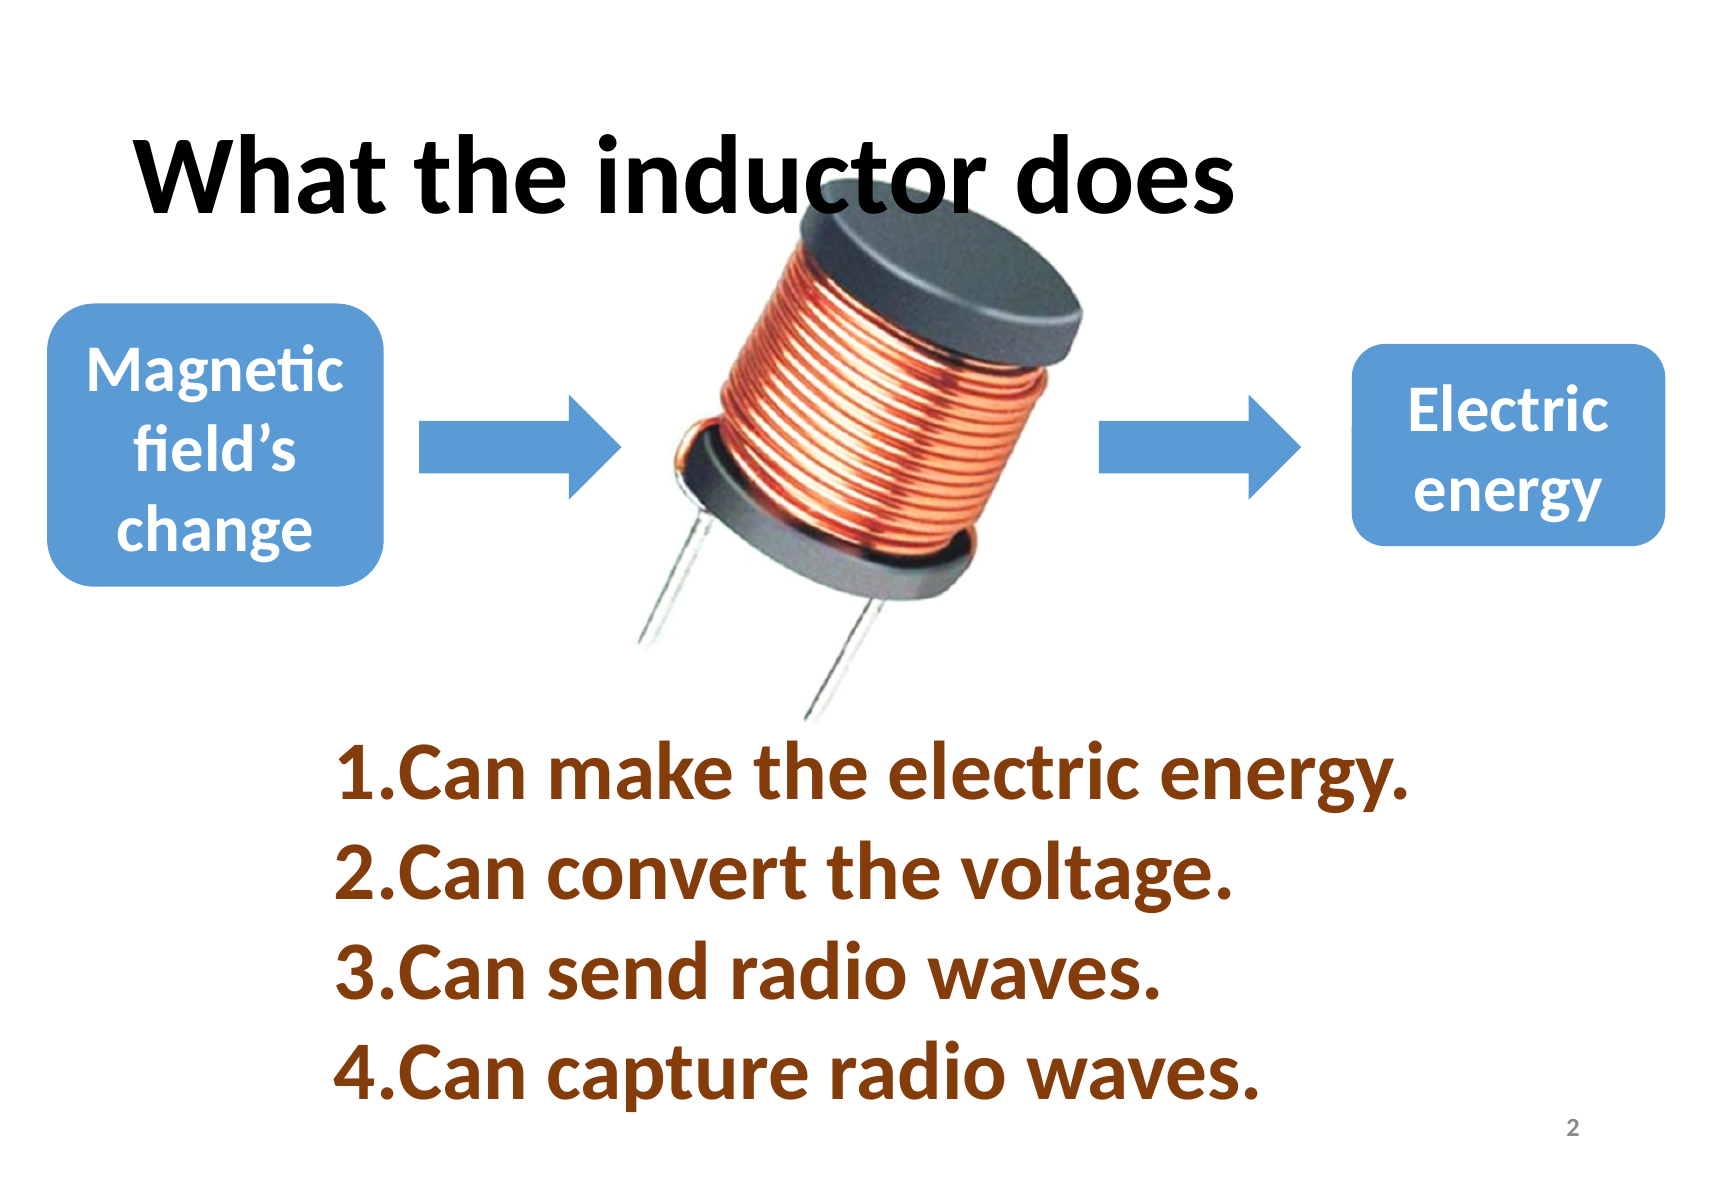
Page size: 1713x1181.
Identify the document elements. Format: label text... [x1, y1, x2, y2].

picture [551, 219, 1177, 708]
title What the inductor does [117, 62, 1595, 292]
text_box [1177, 391, 1303, 503]
text_box [418, 419, 551, 475]
slide_number 2 [1209, 1094, 1595, 1158]
text_box Magnetic field’s change [46, 302, 385, 588]
text_box Electric energy [1350, 342, 1667, 548]
text_box Can make the electric energy. Can convert the voltage. Can send radio waves. Can capture radio waves. [319, 708, 1428, 1124]
